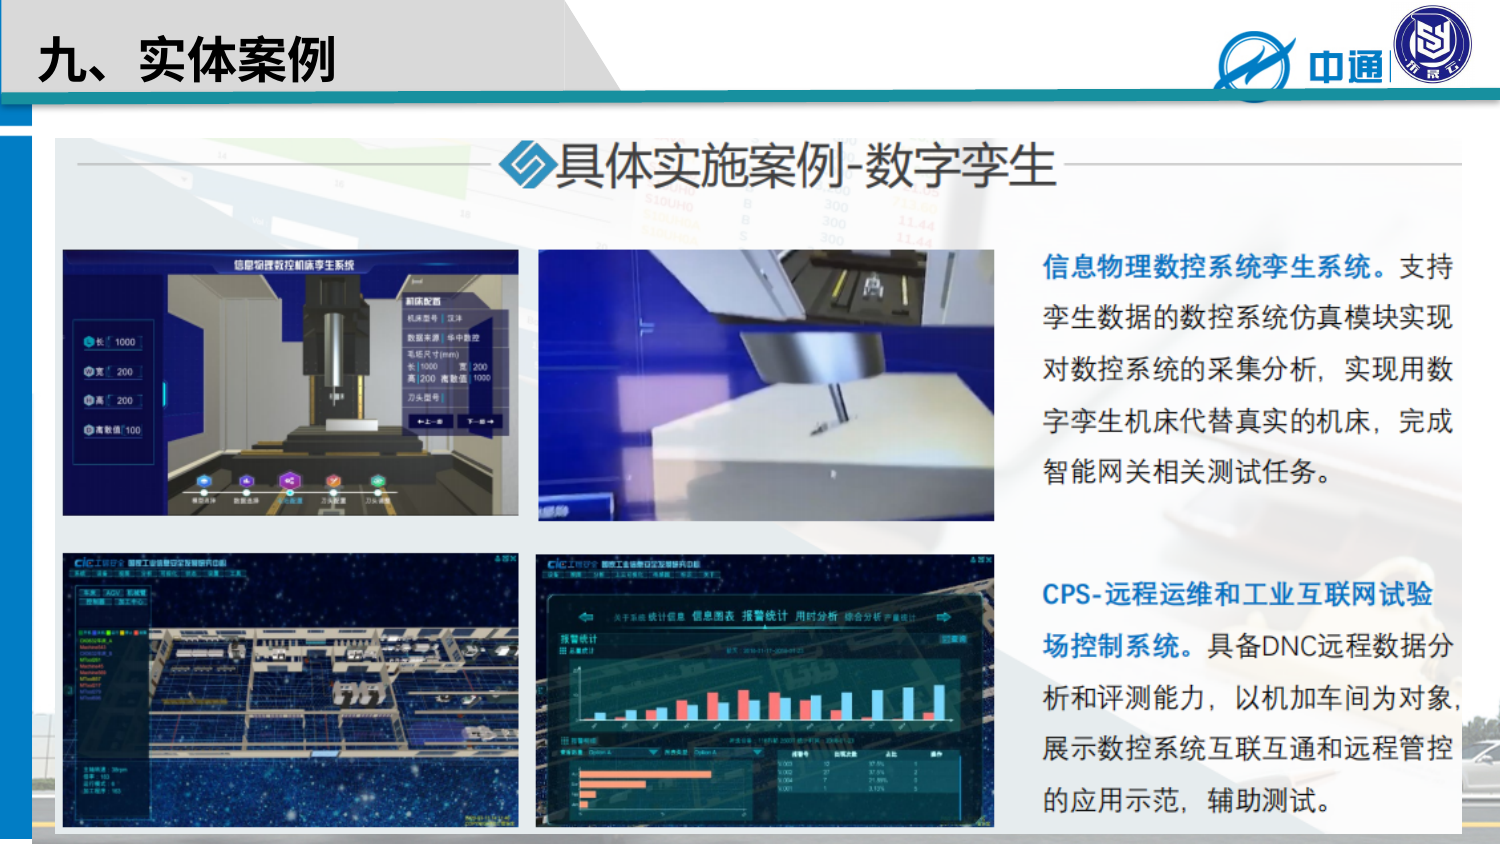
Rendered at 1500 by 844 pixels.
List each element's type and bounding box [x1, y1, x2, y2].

text_box [1, 93, 1500, 99]
picture [624, 0, 1500, 90]
picture [0, 100, 1500, 844]
text_box [1, 0, 624, 93]
